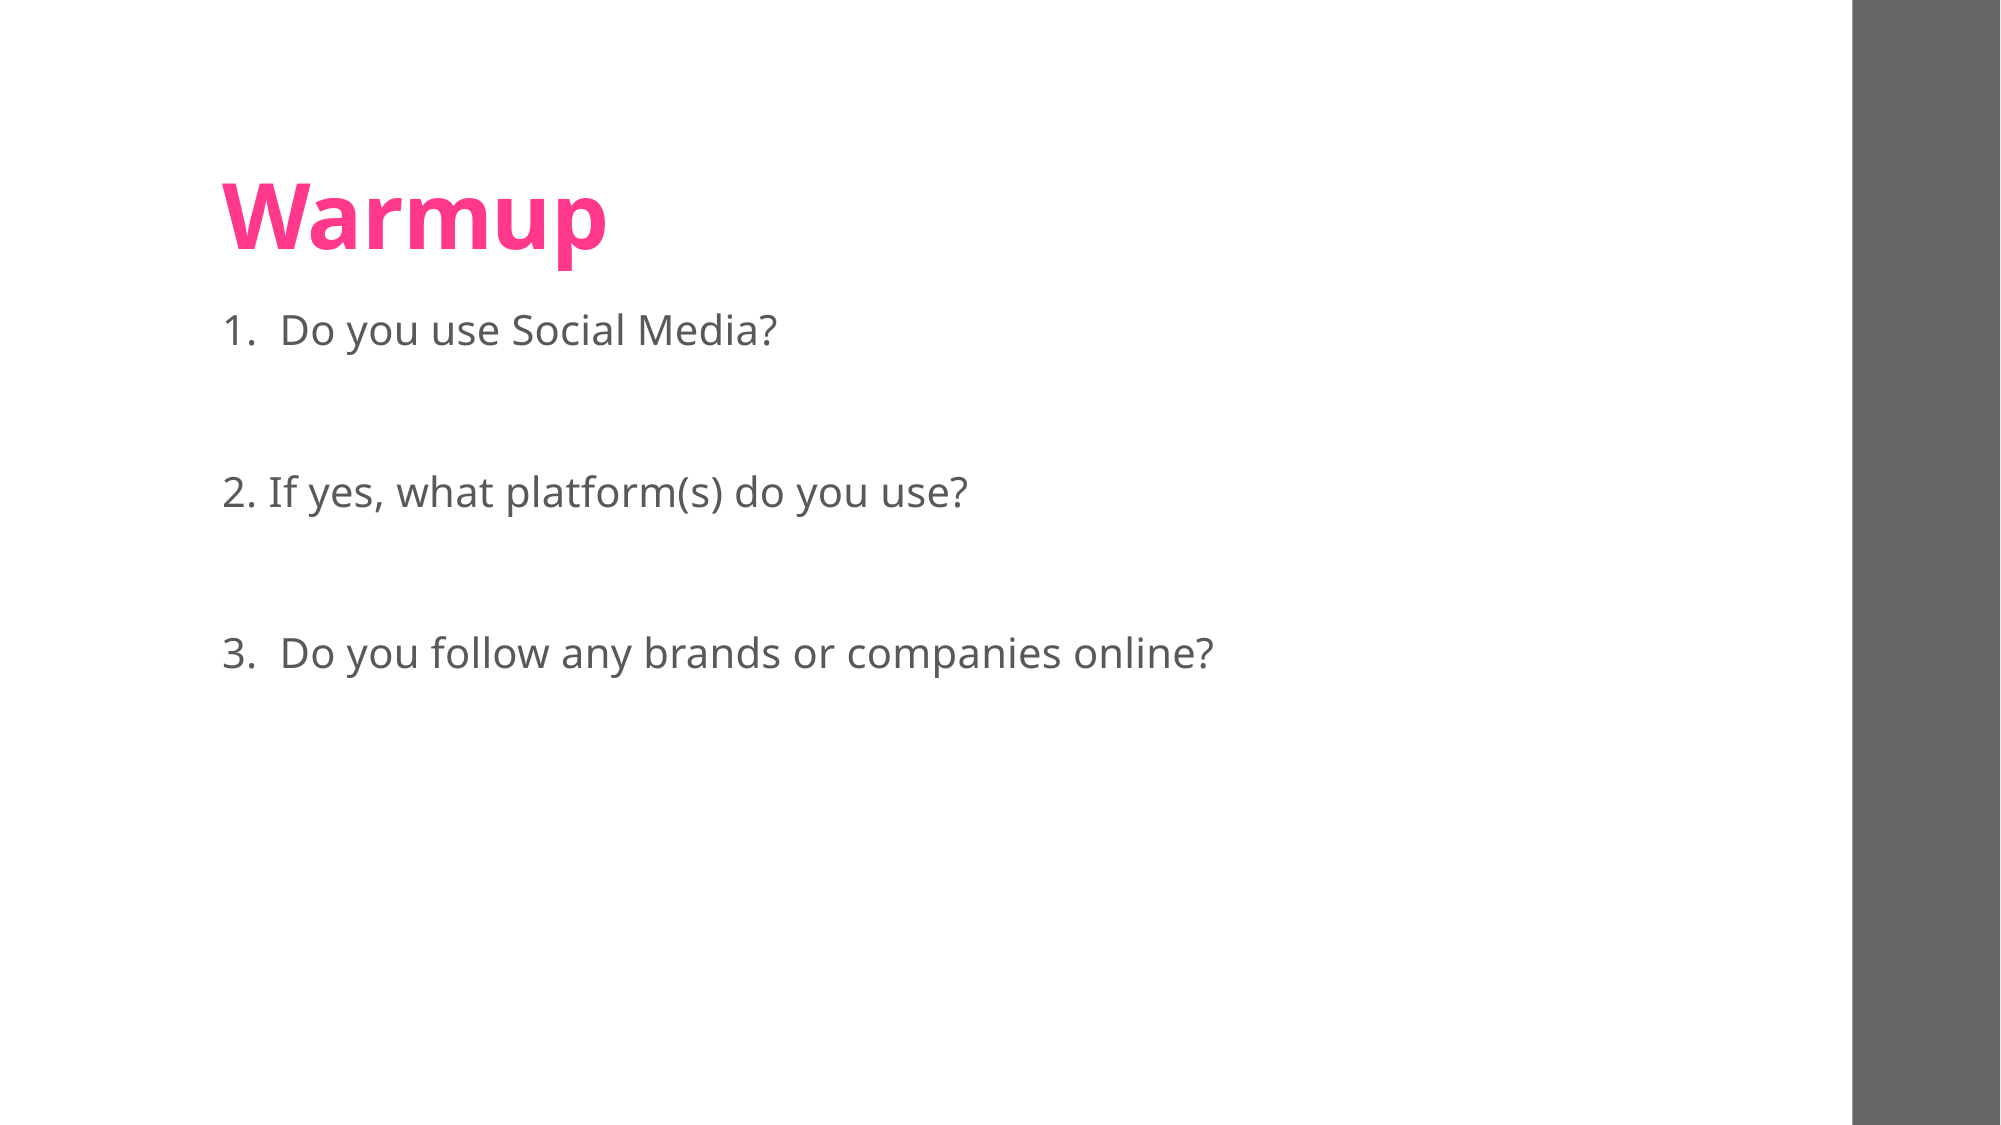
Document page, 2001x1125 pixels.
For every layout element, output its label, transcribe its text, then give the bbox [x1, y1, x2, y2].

list 1. Do you use Social Media? 2. If yes, what platform(s) do you use? 3. Do you follow any brands or companies online? [206, 299, 1617, 1014]
title Warmup [206, 43, 1797, 278]
